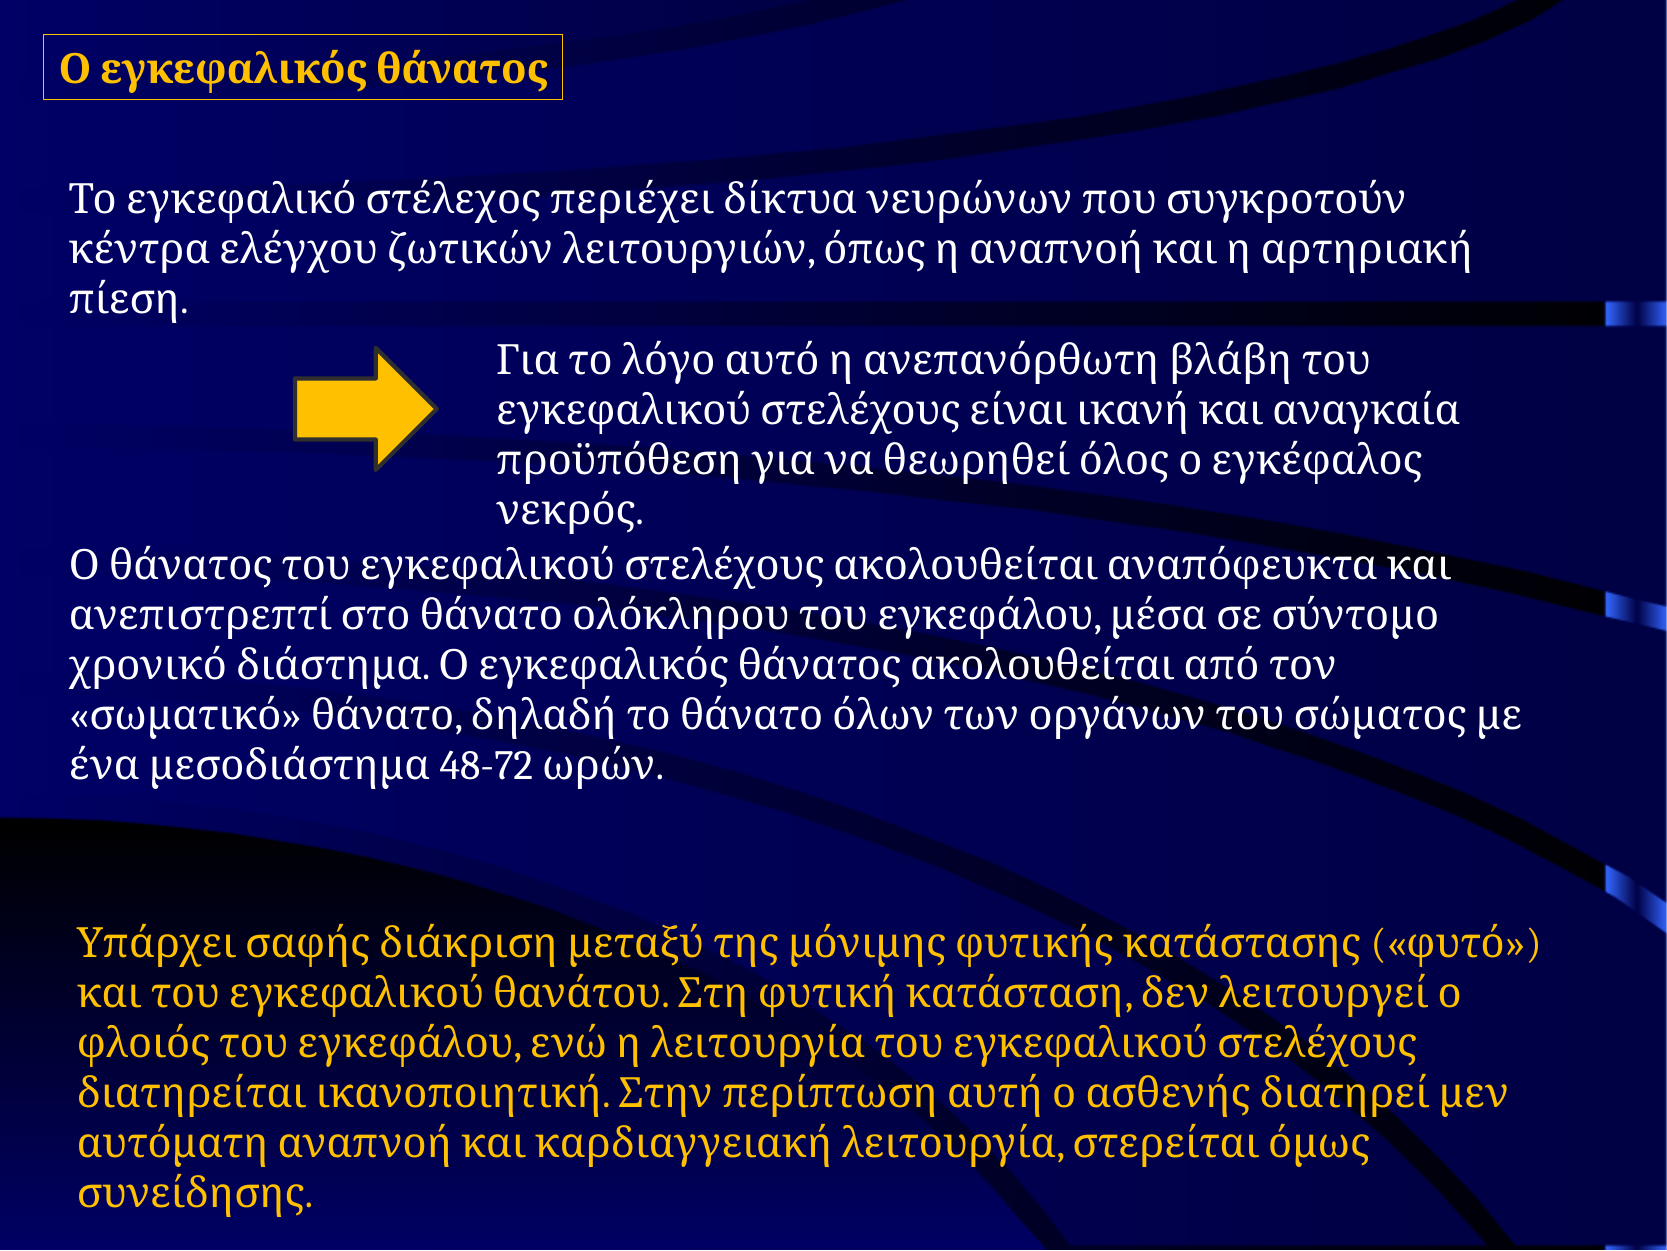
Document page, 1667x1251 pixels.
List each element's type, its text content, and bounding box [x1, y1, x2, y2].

text_box Ο εγκεφαλικός θάνατος [43, 34, 563, 100]
text_box Για το λόγο αυτό η ανεπανόρθωτη βλάβη του εγκεφαλικού στελέχους είναι ικανή και αναγκαία προϋπόθεση για να θεωρηθεί όλος ο εγκέφαλος νεκρός. [481, 325, 1560, 530]
picture [0, 0, 1667, 1250]
text_box [292, 345, 439, 472]
text_box Υπάρχει σαφής διάκριση μεταξύ της μόνιμης φυτικής κατάστασης («φυτό») και του εγκεφαλικού θανάτου. Στη φυτική κατάσταση, δεν λειτουργεί ο φλοιός του εγκεφάλου, ενώ η λειτουργία του εγκεφαλικού στελέχους διατηρείται ικανοποιητική. Στην περίπτωση αυτή ο ασθενής διατηρεί μεν αυτόματη αναπνοή και καρδιαγγειακή λειτουργία, στερείται όμως συνείδησης. [62, 908, 1564, 1224]
text_box Το εγκεφαλικό στέλεχος περιέχει δίκτυα νευρώνων που συγκροτούν κέντρα ελέγχου ζωτικών λειτουργιών, όπως η αναπνοή και η αρτηριακή πίεση. [53, 164, 1566, 330]
text_box Ο θάνατος του εγκεφαλικού στελέχους ακολουθείται αναπόφευκτα και ανεπιστρεπτί στο θάνατο ολόκληρου του εγκεφάλου, μέσα σε σύντομο χρονικό διάστημα. Ο εγκεφαλικός θάνατος ακολουθείται από τον «σωματικό» θάνατο, δηλαδή το θάνατο όλων των οργάνων του σώματος με ένα μεσοδιάστημα 48-72 ωρών. [54, 530, 1590, 796]
